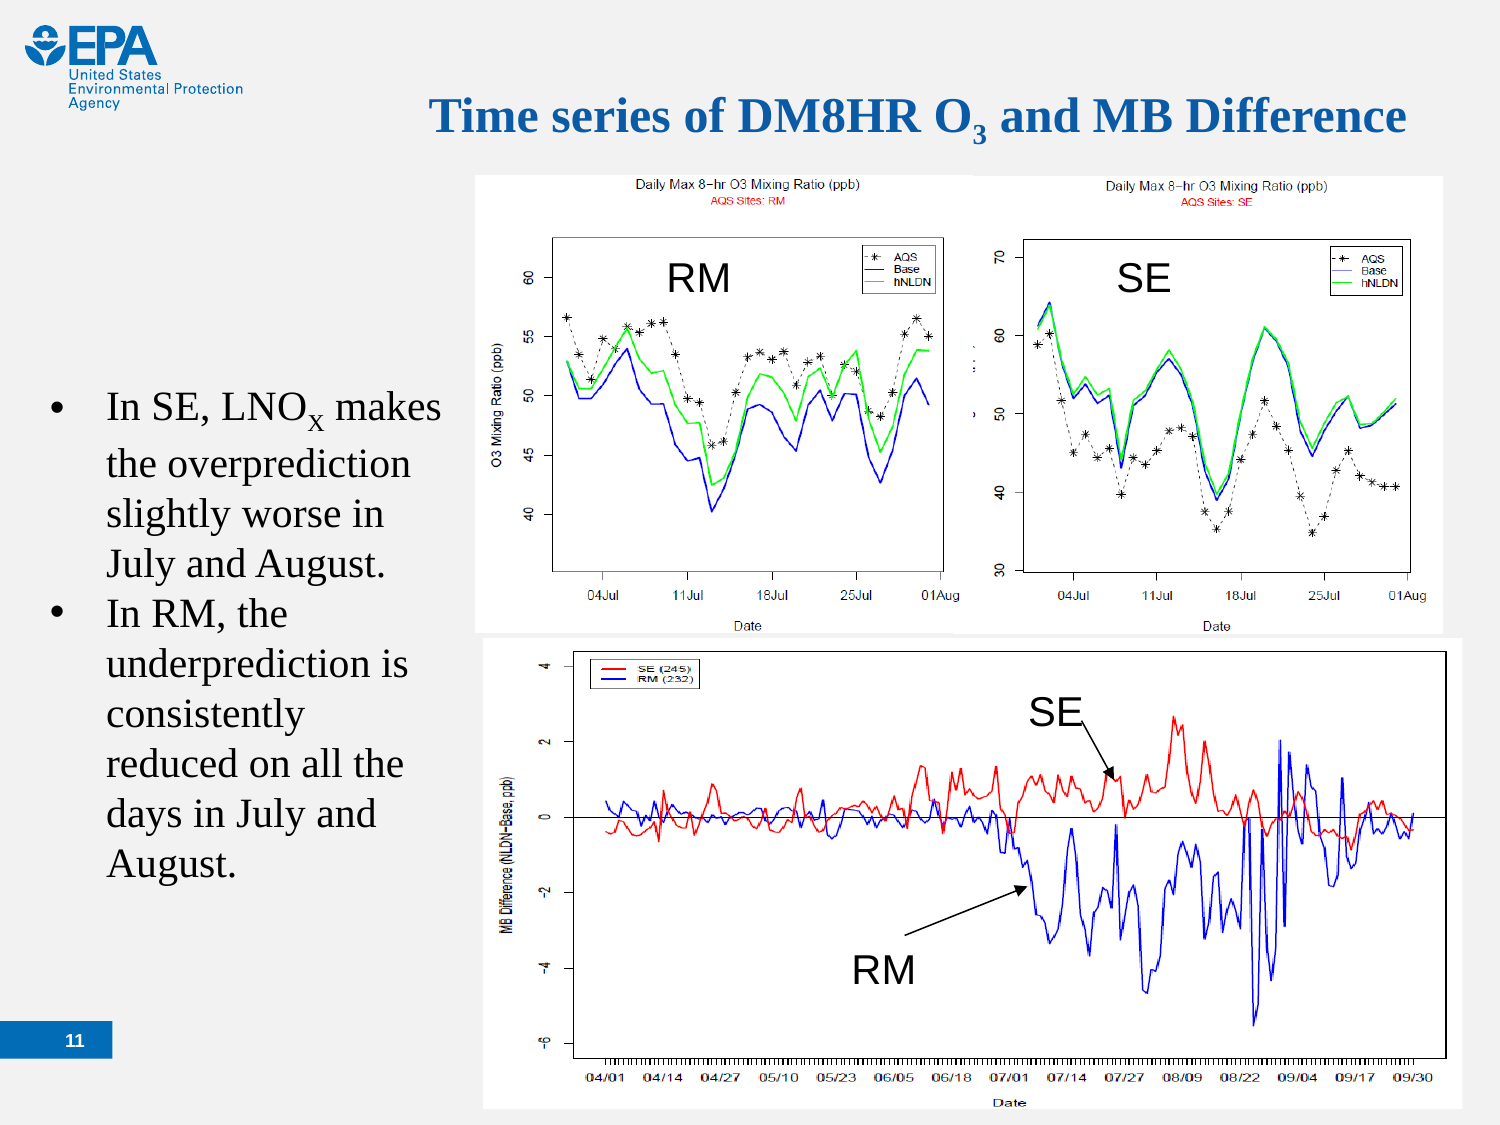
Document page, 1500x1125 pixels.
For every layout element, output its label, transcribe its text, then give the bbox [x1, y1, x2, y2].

slide_number 10 [0, 1021, 100, 1059]
text_box Time series of DM8HR O3 and MB Difference [392, 74, 1443, 222]
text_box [474, 175, 1463, 1110]
text_box In SE, LNOX makes the overprediction slightly worse in July and August. In RM, the underprediction is consistently reduced on all the days in July and August. [35, 371, 469, 894]
